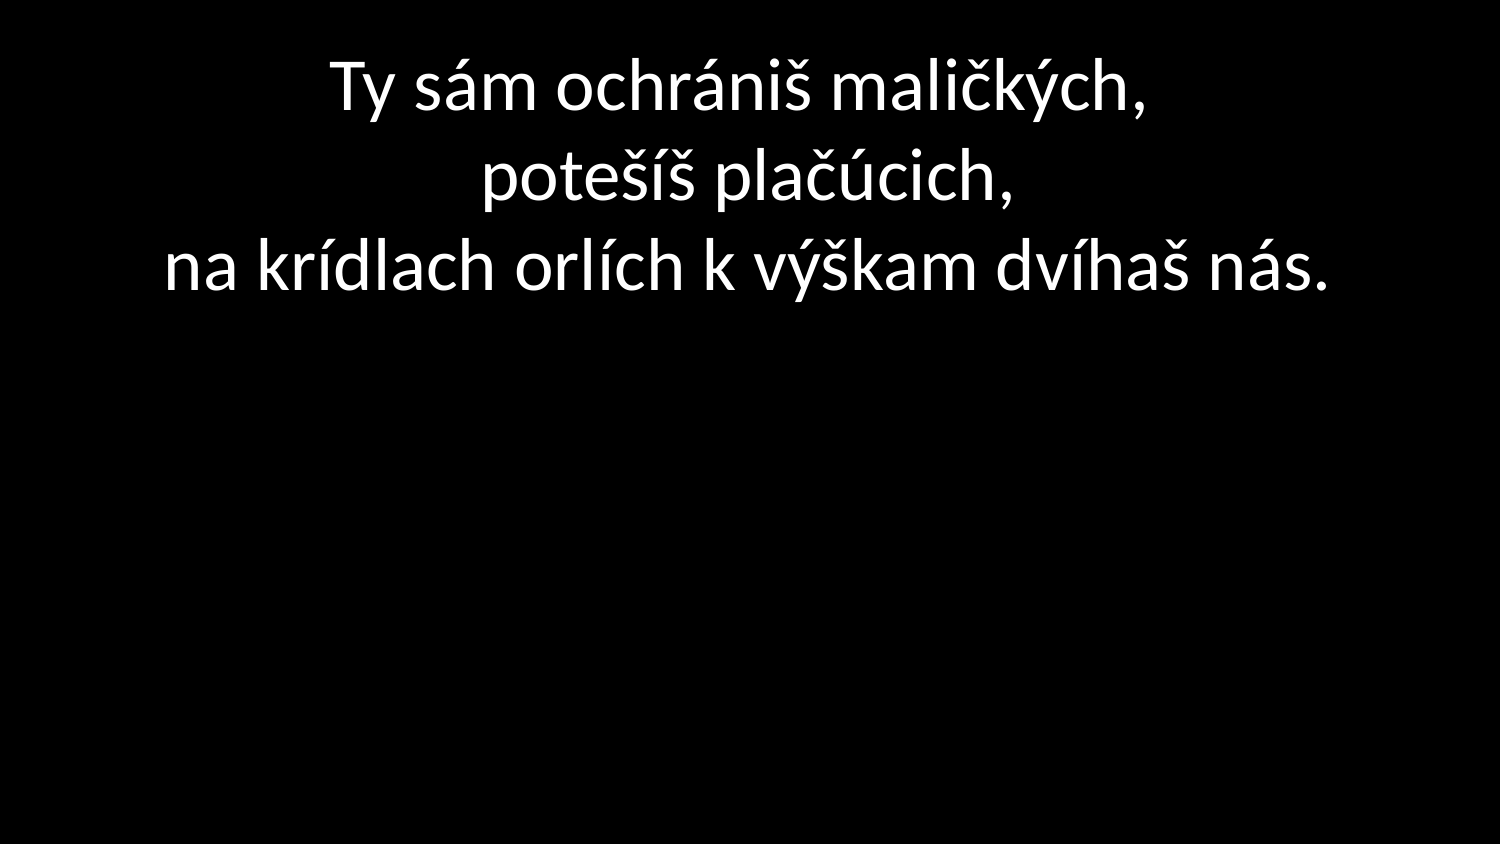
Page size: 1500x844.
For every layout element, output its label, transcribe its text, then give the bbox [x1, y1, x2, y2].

title Ty sám ochrániš maličkých, potešíš plačúcich, na krídlach orlích k výškam dvíhaš nás. [21, 27, 1476, 825]
